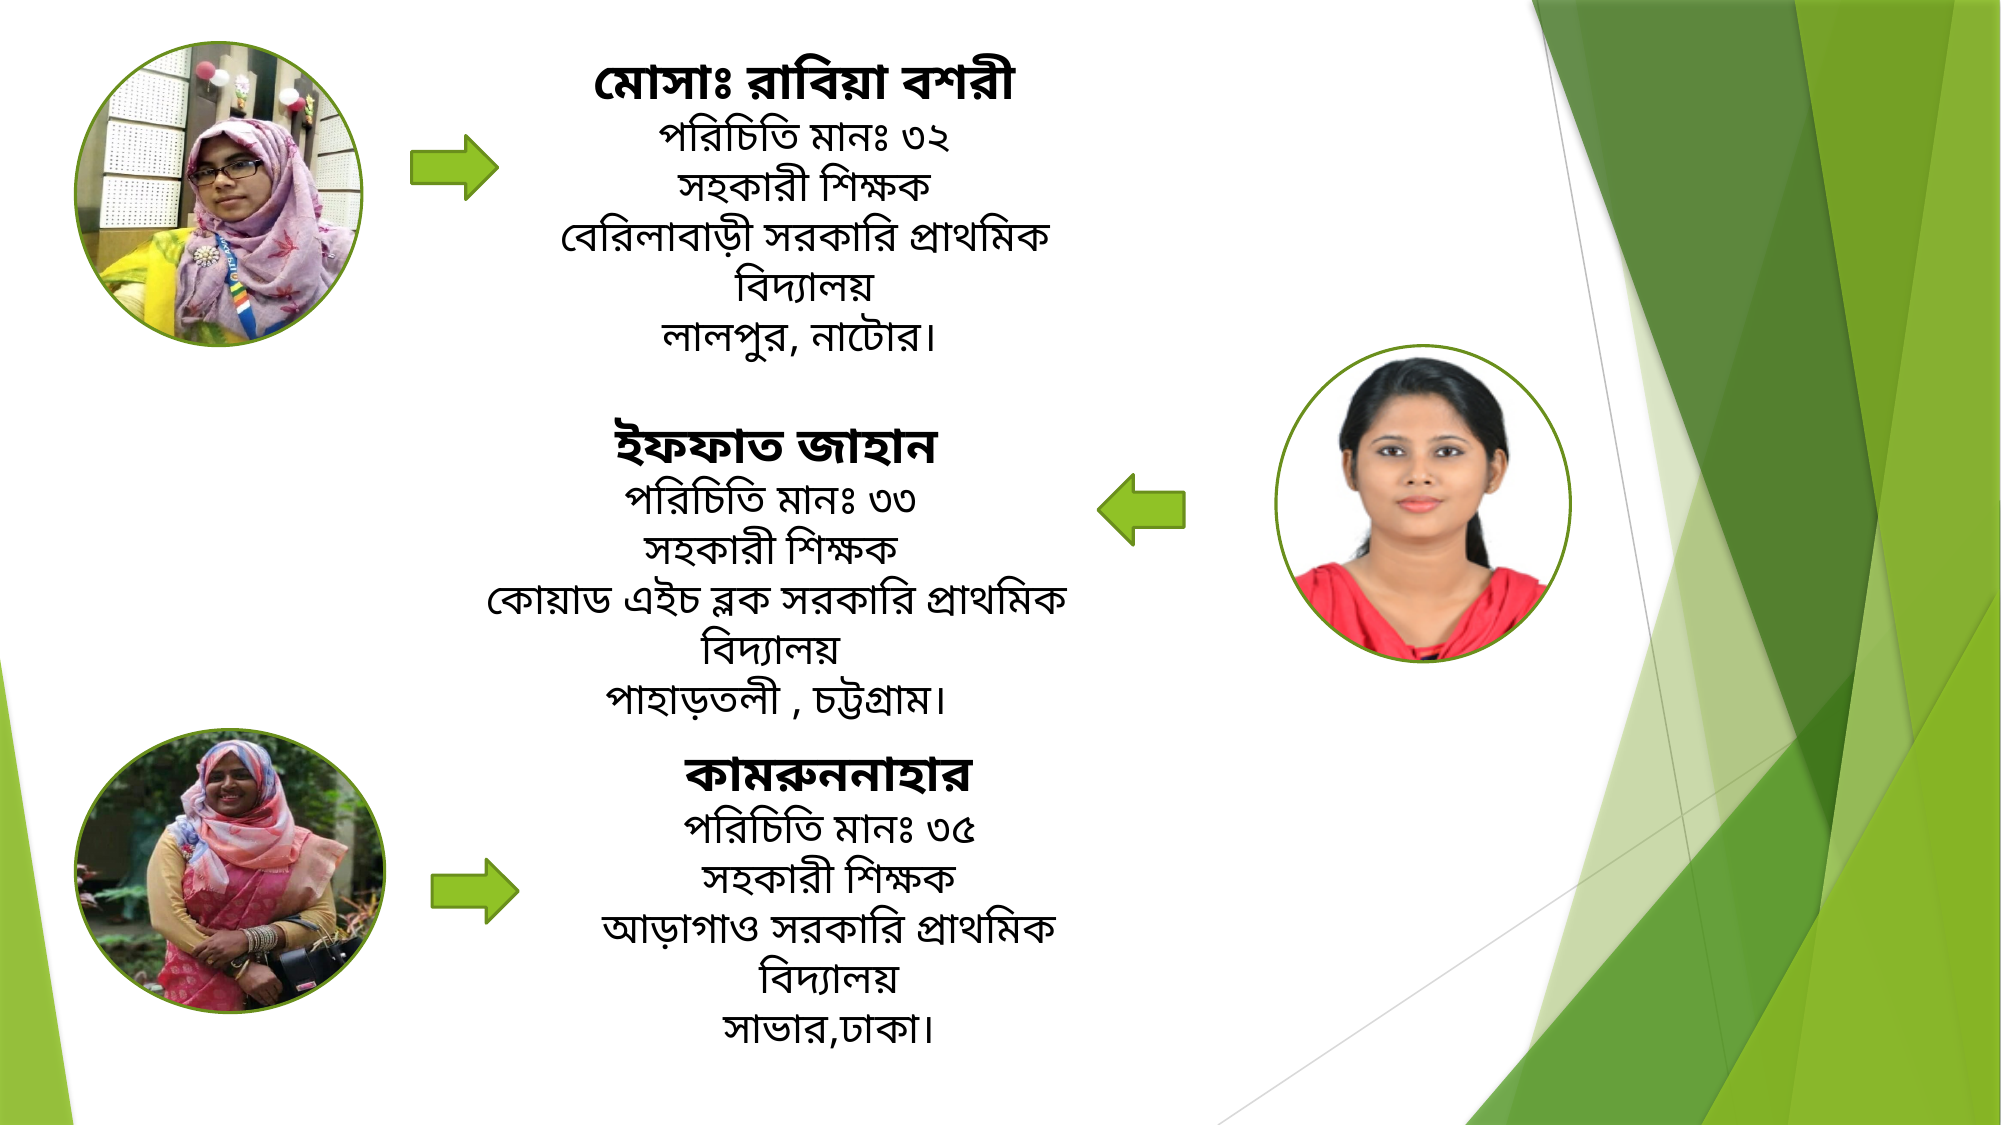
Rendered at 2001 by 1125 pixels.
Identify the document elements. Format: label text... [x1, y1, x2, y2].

text_box মোসাঃ রাবিয়া বশরী পরিচিতি মানঃ ৩২ সহকারী শিক্ষক বেরিলাবাড়ী সরকারি প্রাথমিক বিদ্যালয় লালপুর, নাটোর। [518, 42, 1092, 345]
text_box ইফফাত জাহান পরিচিতি মানঃ ৩৩ সহকারী শিক্ষক কোয়াড এইচ ব্লক সরকারি প্রাথমিক বিদ্যালয় পাহাড়তলী , চট্টগ্রাম। [411, 345, 1142, 731]
text_box [73, 41, 364, 348]
text_box [1096, 473, 1186, 547]
text_box [410, 134, 499, 201]
text_box [73, 728, 387, 1015]
text_box [1274, 344, 1572, 664]
text_box কামরুননাহার পরিচিতি মানঃ ৩৫ সহকারী শিক্ষক আড়াগাও সরকারি প্রাথমিক বিদ্যালয় সাভার,ঢাকা। [532, 734, 1126, 1060]
text_box [430, 857, 520, 925]
